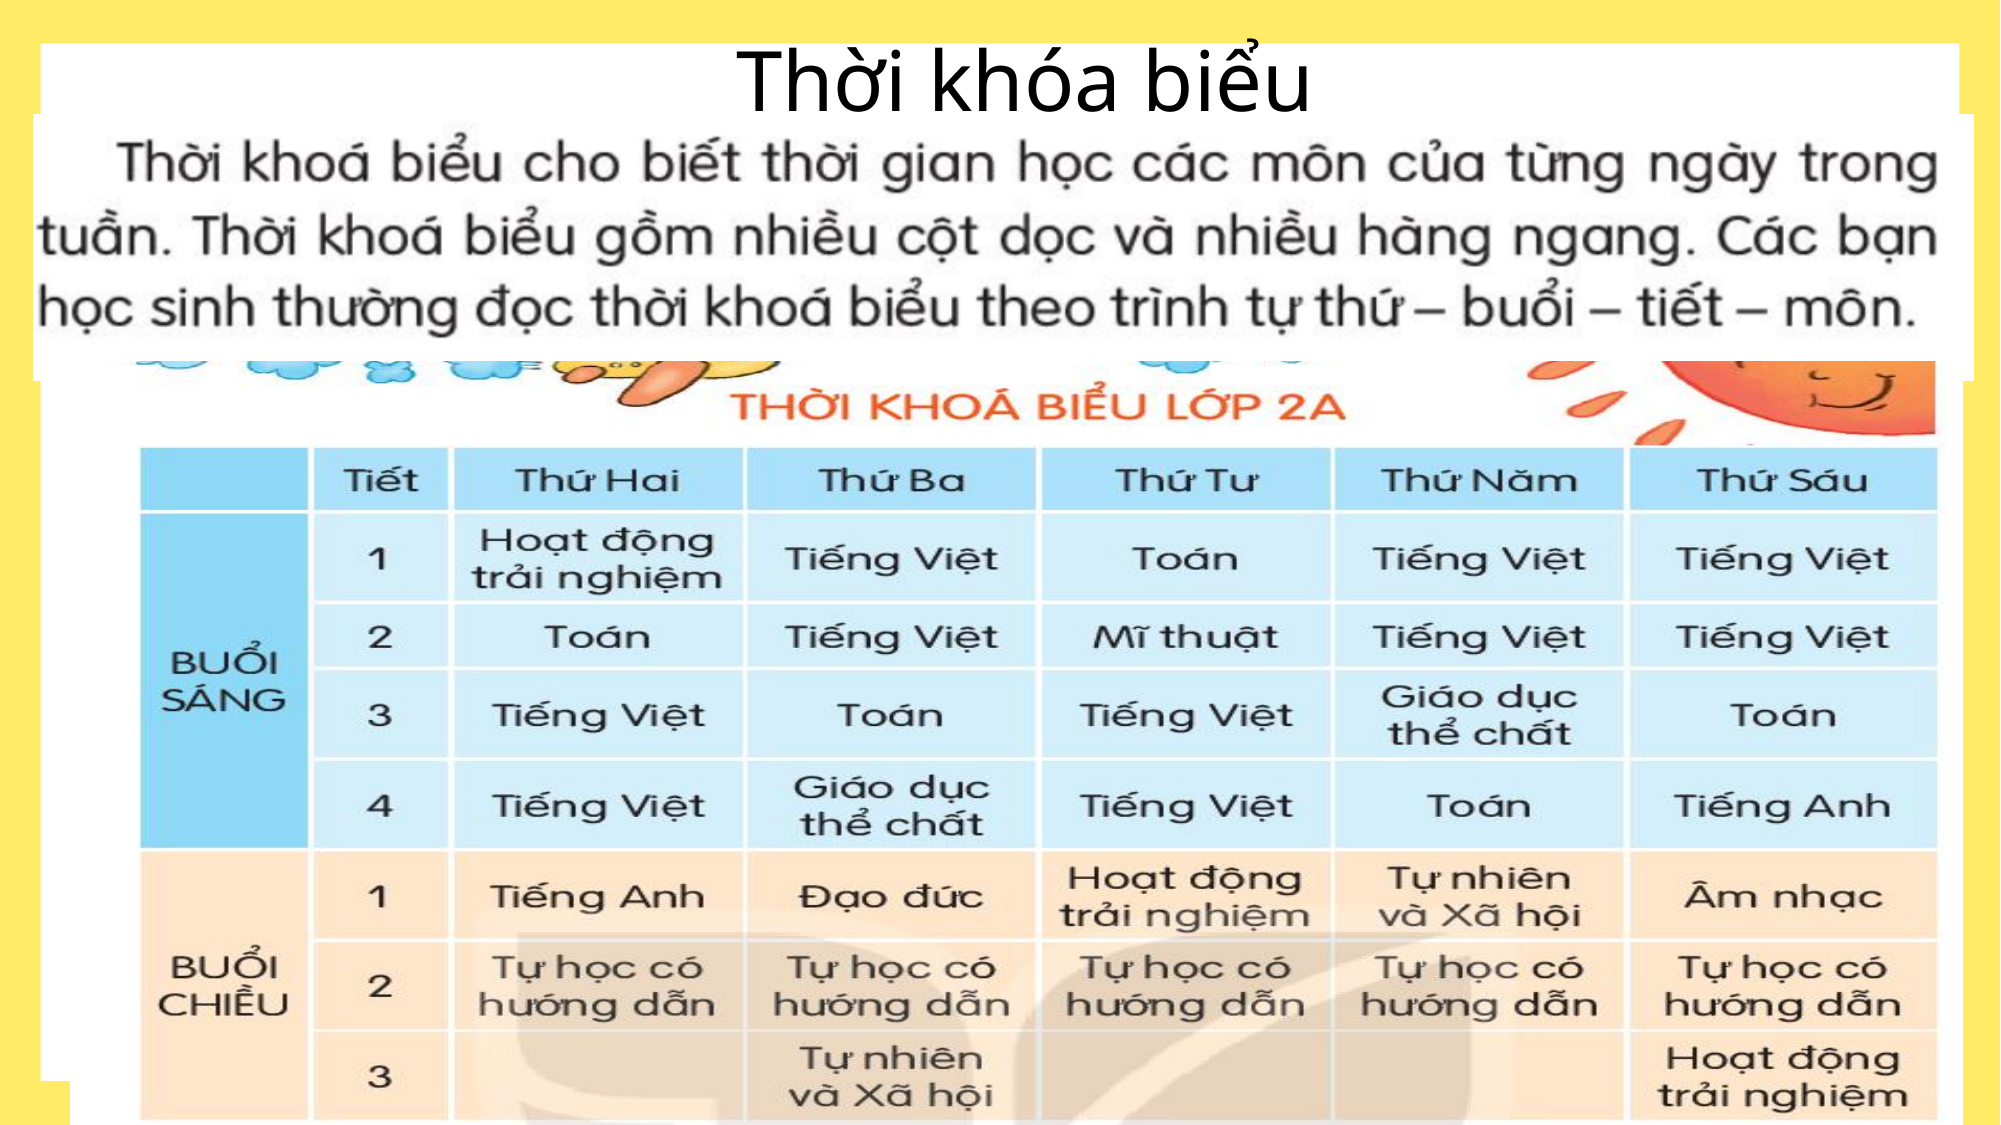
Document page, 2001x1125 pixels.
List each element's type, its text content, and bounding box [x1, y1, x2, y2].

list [33, 114, 1974, 381]
text_box Thời khóa biểu [721, 21, 1385, 114]
picture [70, 361, 1963, 1125]
